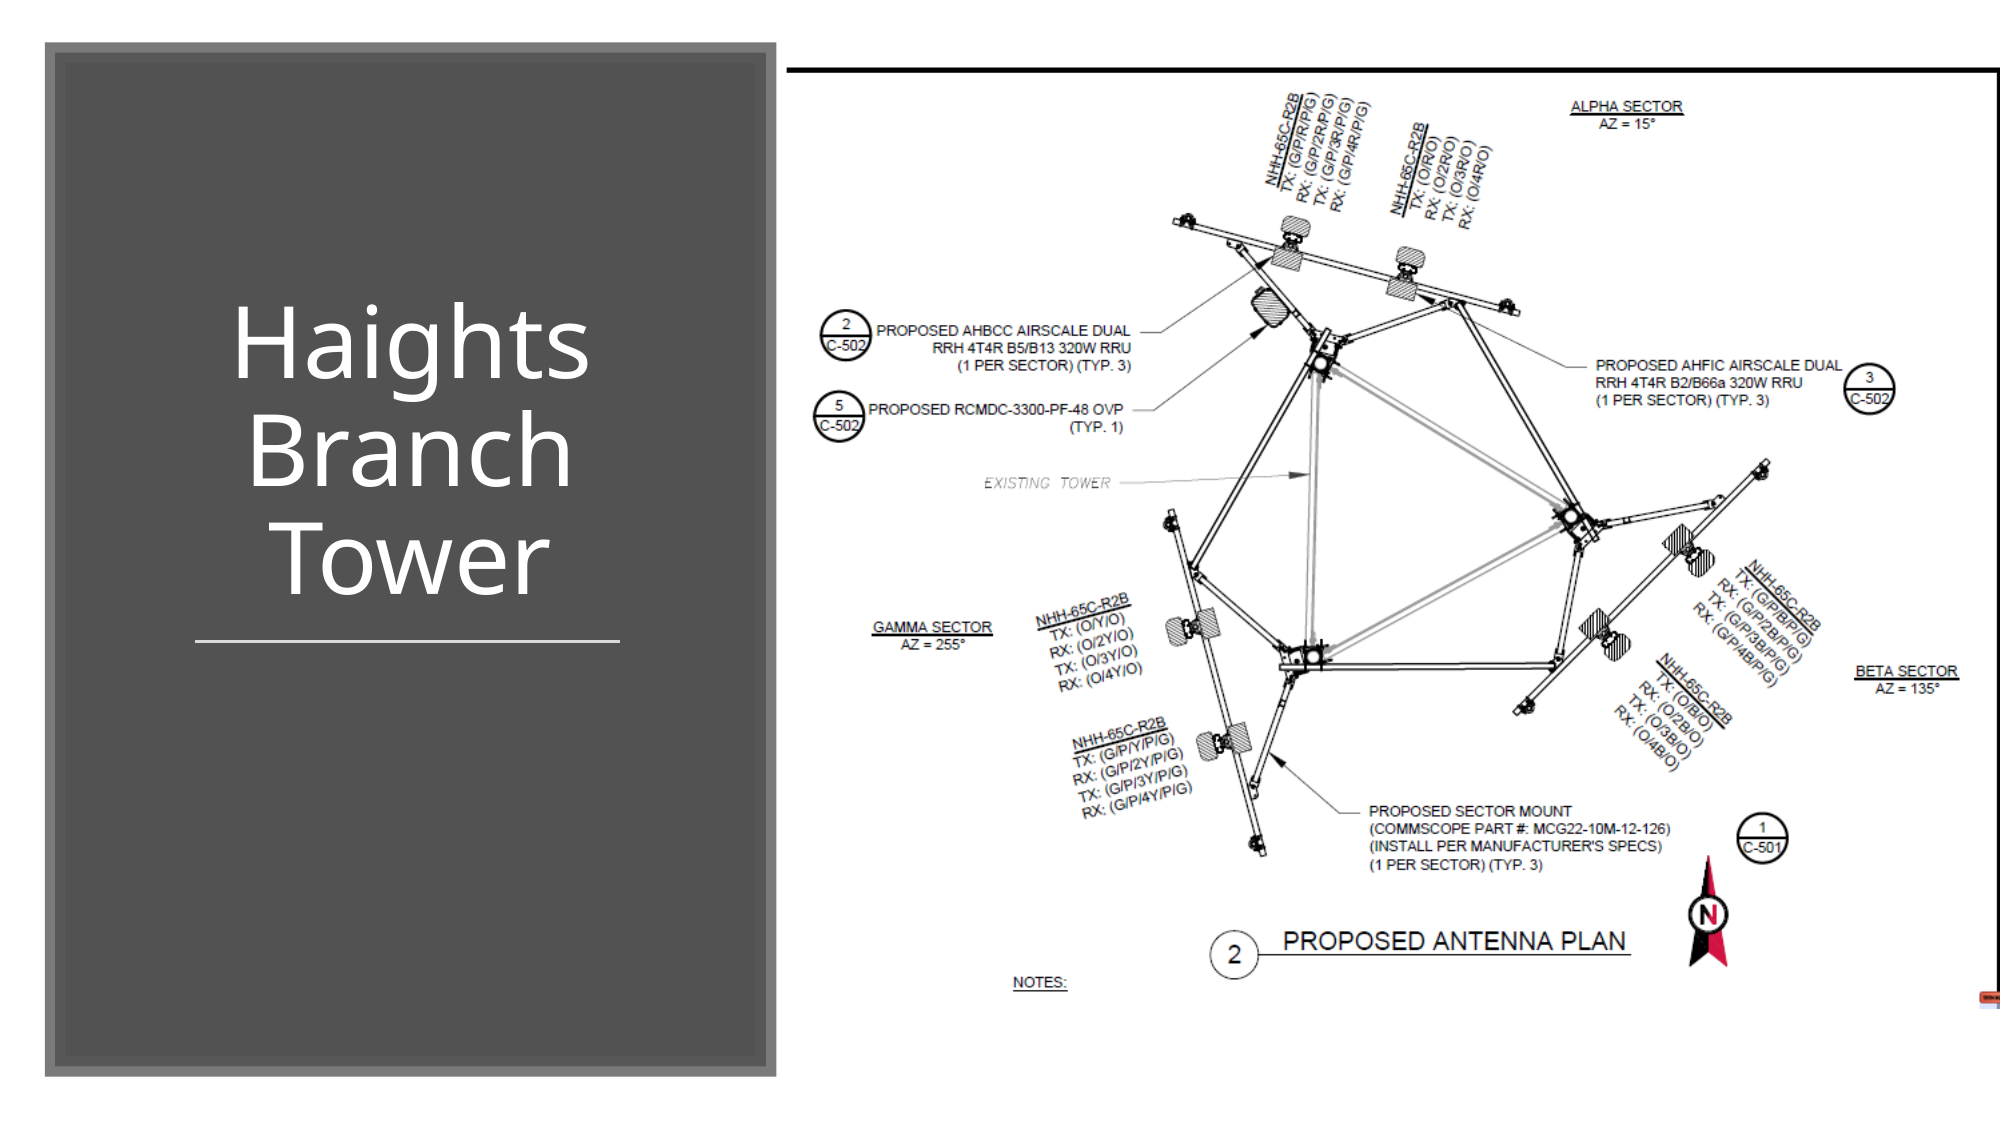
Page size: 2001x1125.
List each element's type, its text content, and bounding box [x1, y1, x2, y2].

picture [786, 53, 2000, 1009]
title Haights Branch Tower [110, 149, 711, 624]
text_box [54, 52, 767, 1067]
